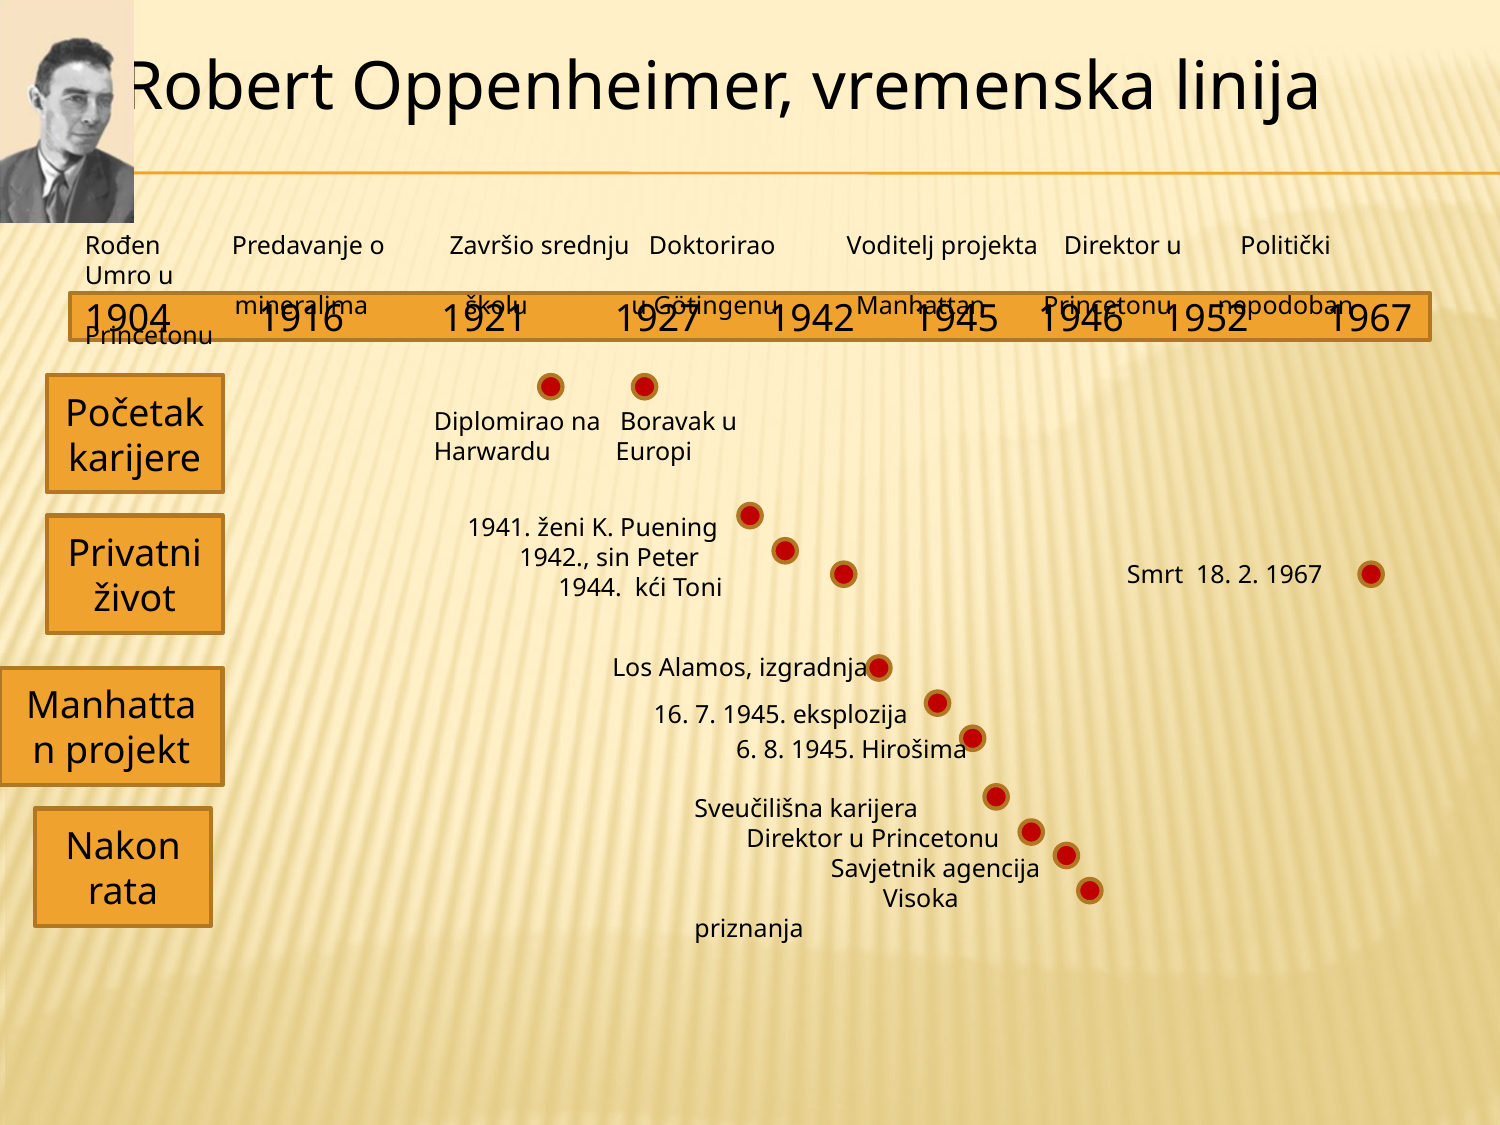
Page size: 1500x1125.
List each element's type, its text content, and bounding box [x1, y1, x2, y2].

text_box [829, 560, 858, 589]
text_box 6. 8. 1945. Hirošima [721, 726, 983, 772]
text_box [1067, 841, 1081, 870]
text_box [1076, 876, 1104, 905]
text_box [923, 689, 952, 717]
text_box Privatni život [45, 513, 225, 635]
text_box [1357, 560, 1385, 589]
text_box Diplomirao na Boravak u Harwardu Europi [419, 398, 760, 473]
picture [0, 0, 134, 223]
text_box [536, 372, 565, 398]
text_box [983, 729, 987, 748]
text_box [771, 536, 799, 565]
text_box Nakon rata [33, 806, 213, 928]
text_box [738, 501, 764, 530]
text_box Manhattan projekt [0, 666, 225, 787]
text_box Robert Oppenheimer, vremenska linija [142, 35, 1339, 130]
text_box [630, 372, 659, 398]
text_box [884, 655, 893, 681]
text_box 16. 7. 1945. eksplozija [638, 691, 923, 737]
text_box Rođen Predavanje o Završio srednju Doktorirao Voditelj projekta Direktor u Politički Umro u mineralima školu u Götingenu Manhattan Princetonu nepodoban Princetonu [70, 222, 1442, 358]
text_box Smrt 18. 2. 1967 [1112, 550, 1338, 596]
text_box Los Alamos, izgradnja [597, 644, 884, 690]
text_box Početak karijere [45, 373, 225, 494]
text_box 1941. ženi K. Puening 1942., sin Peter 1944. kći Toni [452, 503, 738, 609]
text_box Sveučilišna karijera Direktor u Princetonu Savjetnik agencija Visoka priznanja [679, 785, 1067, 950]
